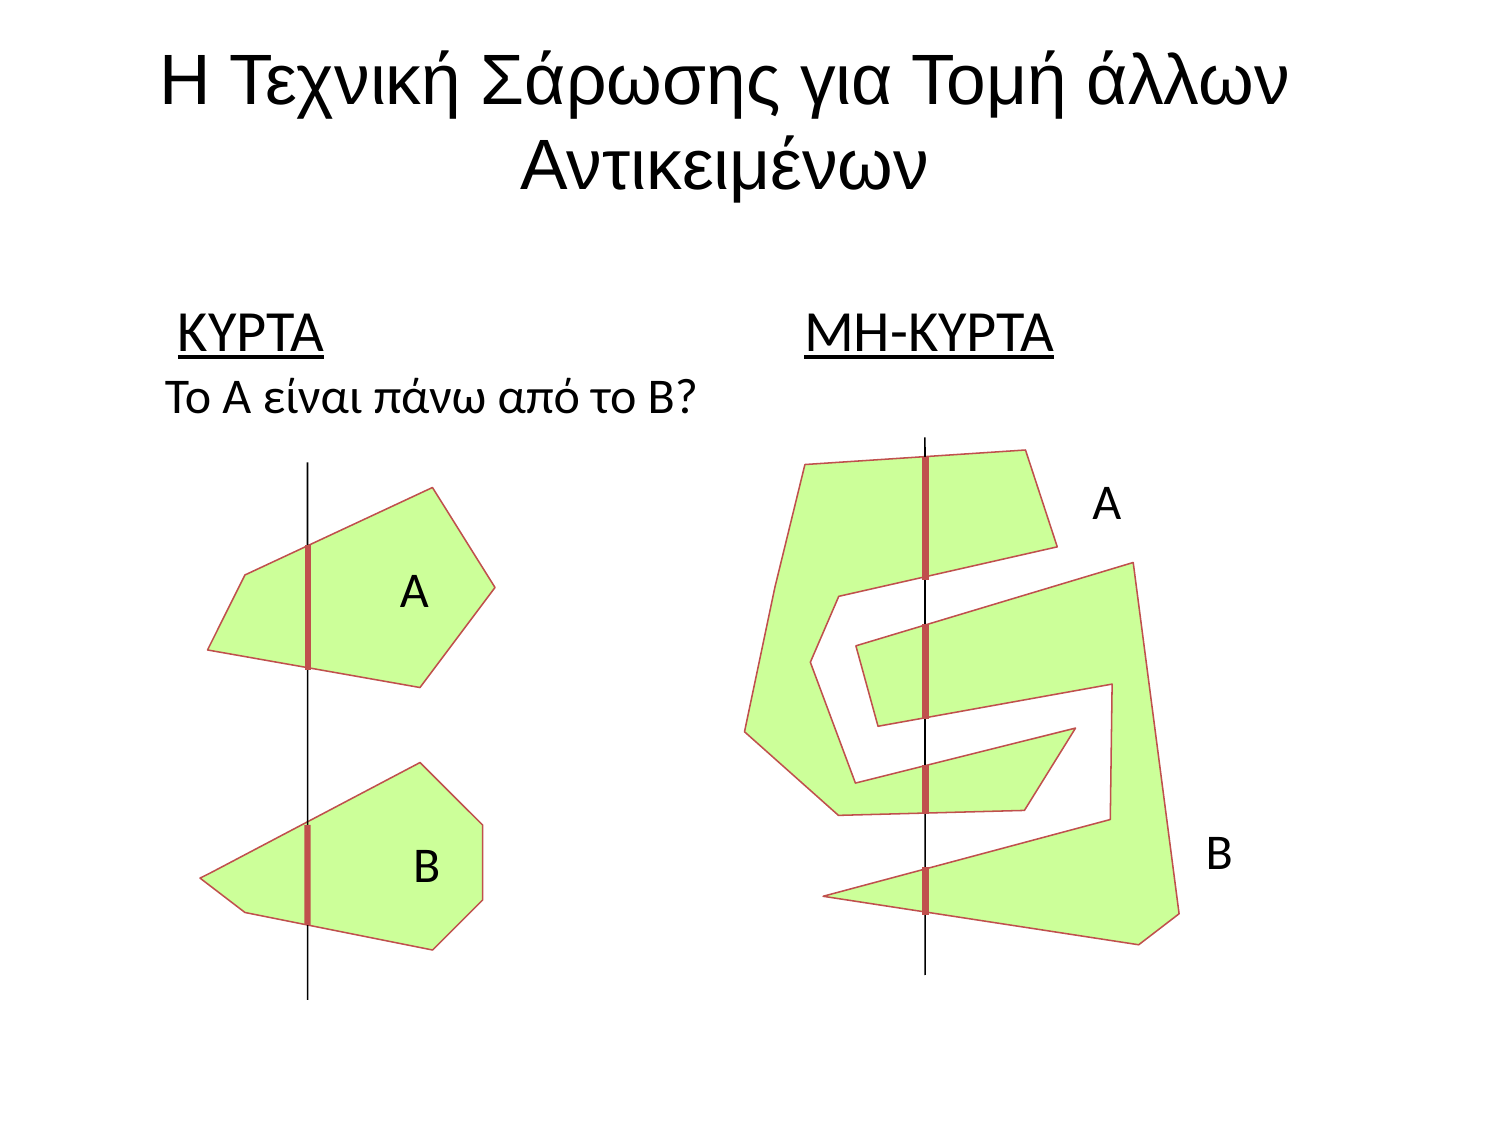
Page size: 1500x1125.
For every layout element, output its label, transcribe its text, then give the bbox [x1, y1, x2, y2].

text_box [200, 822, 307, 925]
text_box A [1077, 462, 1137, 538]
text_box [207, 546, 307, 668]
text_box B [1190, 812, 1248, 888]
text_box [744, 456, 925, 816]
title Η Τεχνική Σάρωσης για Τομή άλλων Αντικειμένων [87, 24, 1363, 213]
text_box [926, 562, 1180, 945]
text_box [925, 450, 1058, 577]
text_box [823, 869, 925, 912]
text_box [308, 762, 483, 951]
text_box [308, 487, 496, 688]
text_box [855, 625, 925, 727]
text_box [926, 728, 1076, 814]
text_box B [398, 824, 456, 900]
text_box ΚΥΡΤΑ ΜΗ-ΚΥΡΤΑ Το A είναι πάνω από το B? [149, 285, 1251, 431]
text_box A [384, 549, 444, 625]
